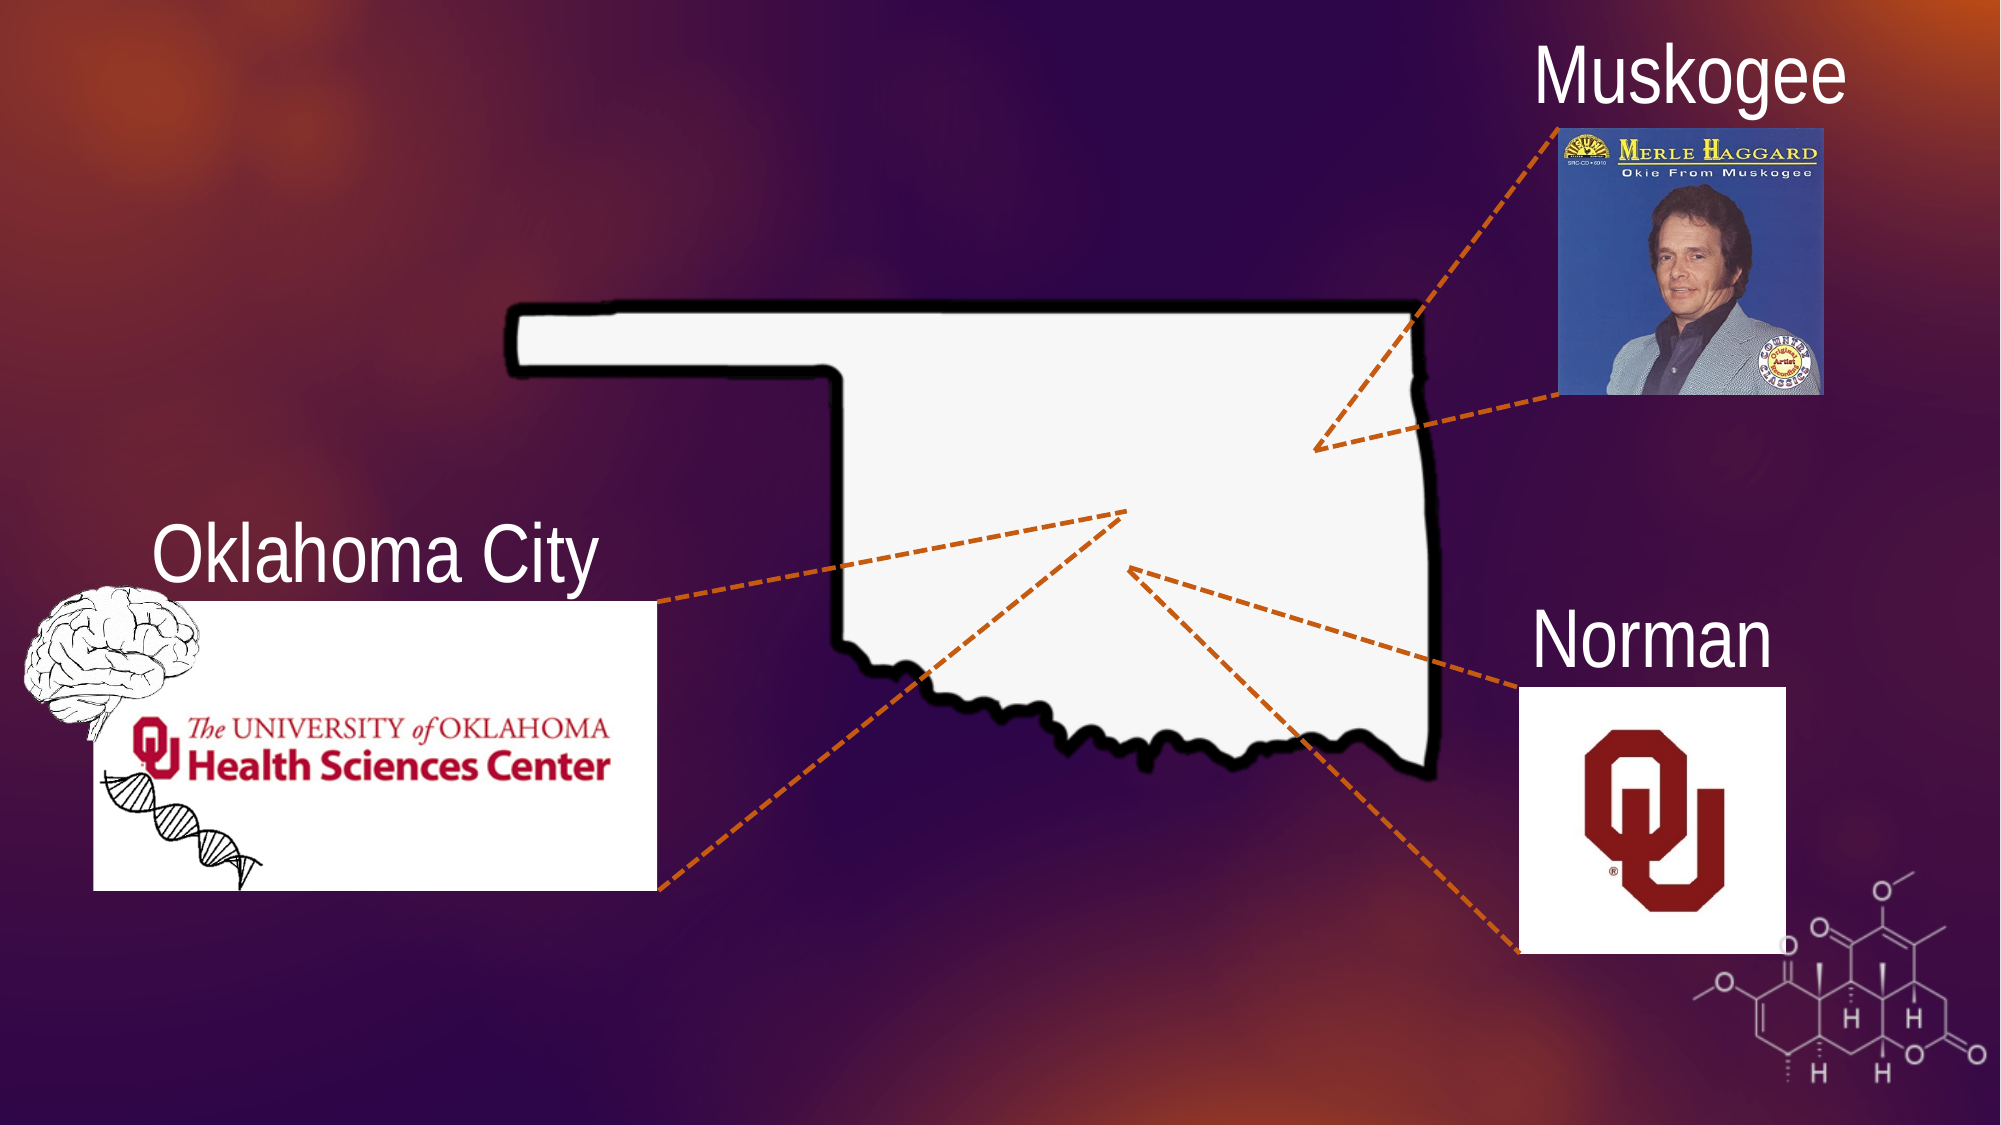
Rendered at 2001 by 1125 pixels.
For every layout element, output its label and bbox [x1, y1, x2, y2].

text_box [1314, 0, 1931, 451]
text_box [0, 478, 1127, 899]
picture [0, 0, 2001, 1125]
text_box [1128, 564, 2000, 1118]
